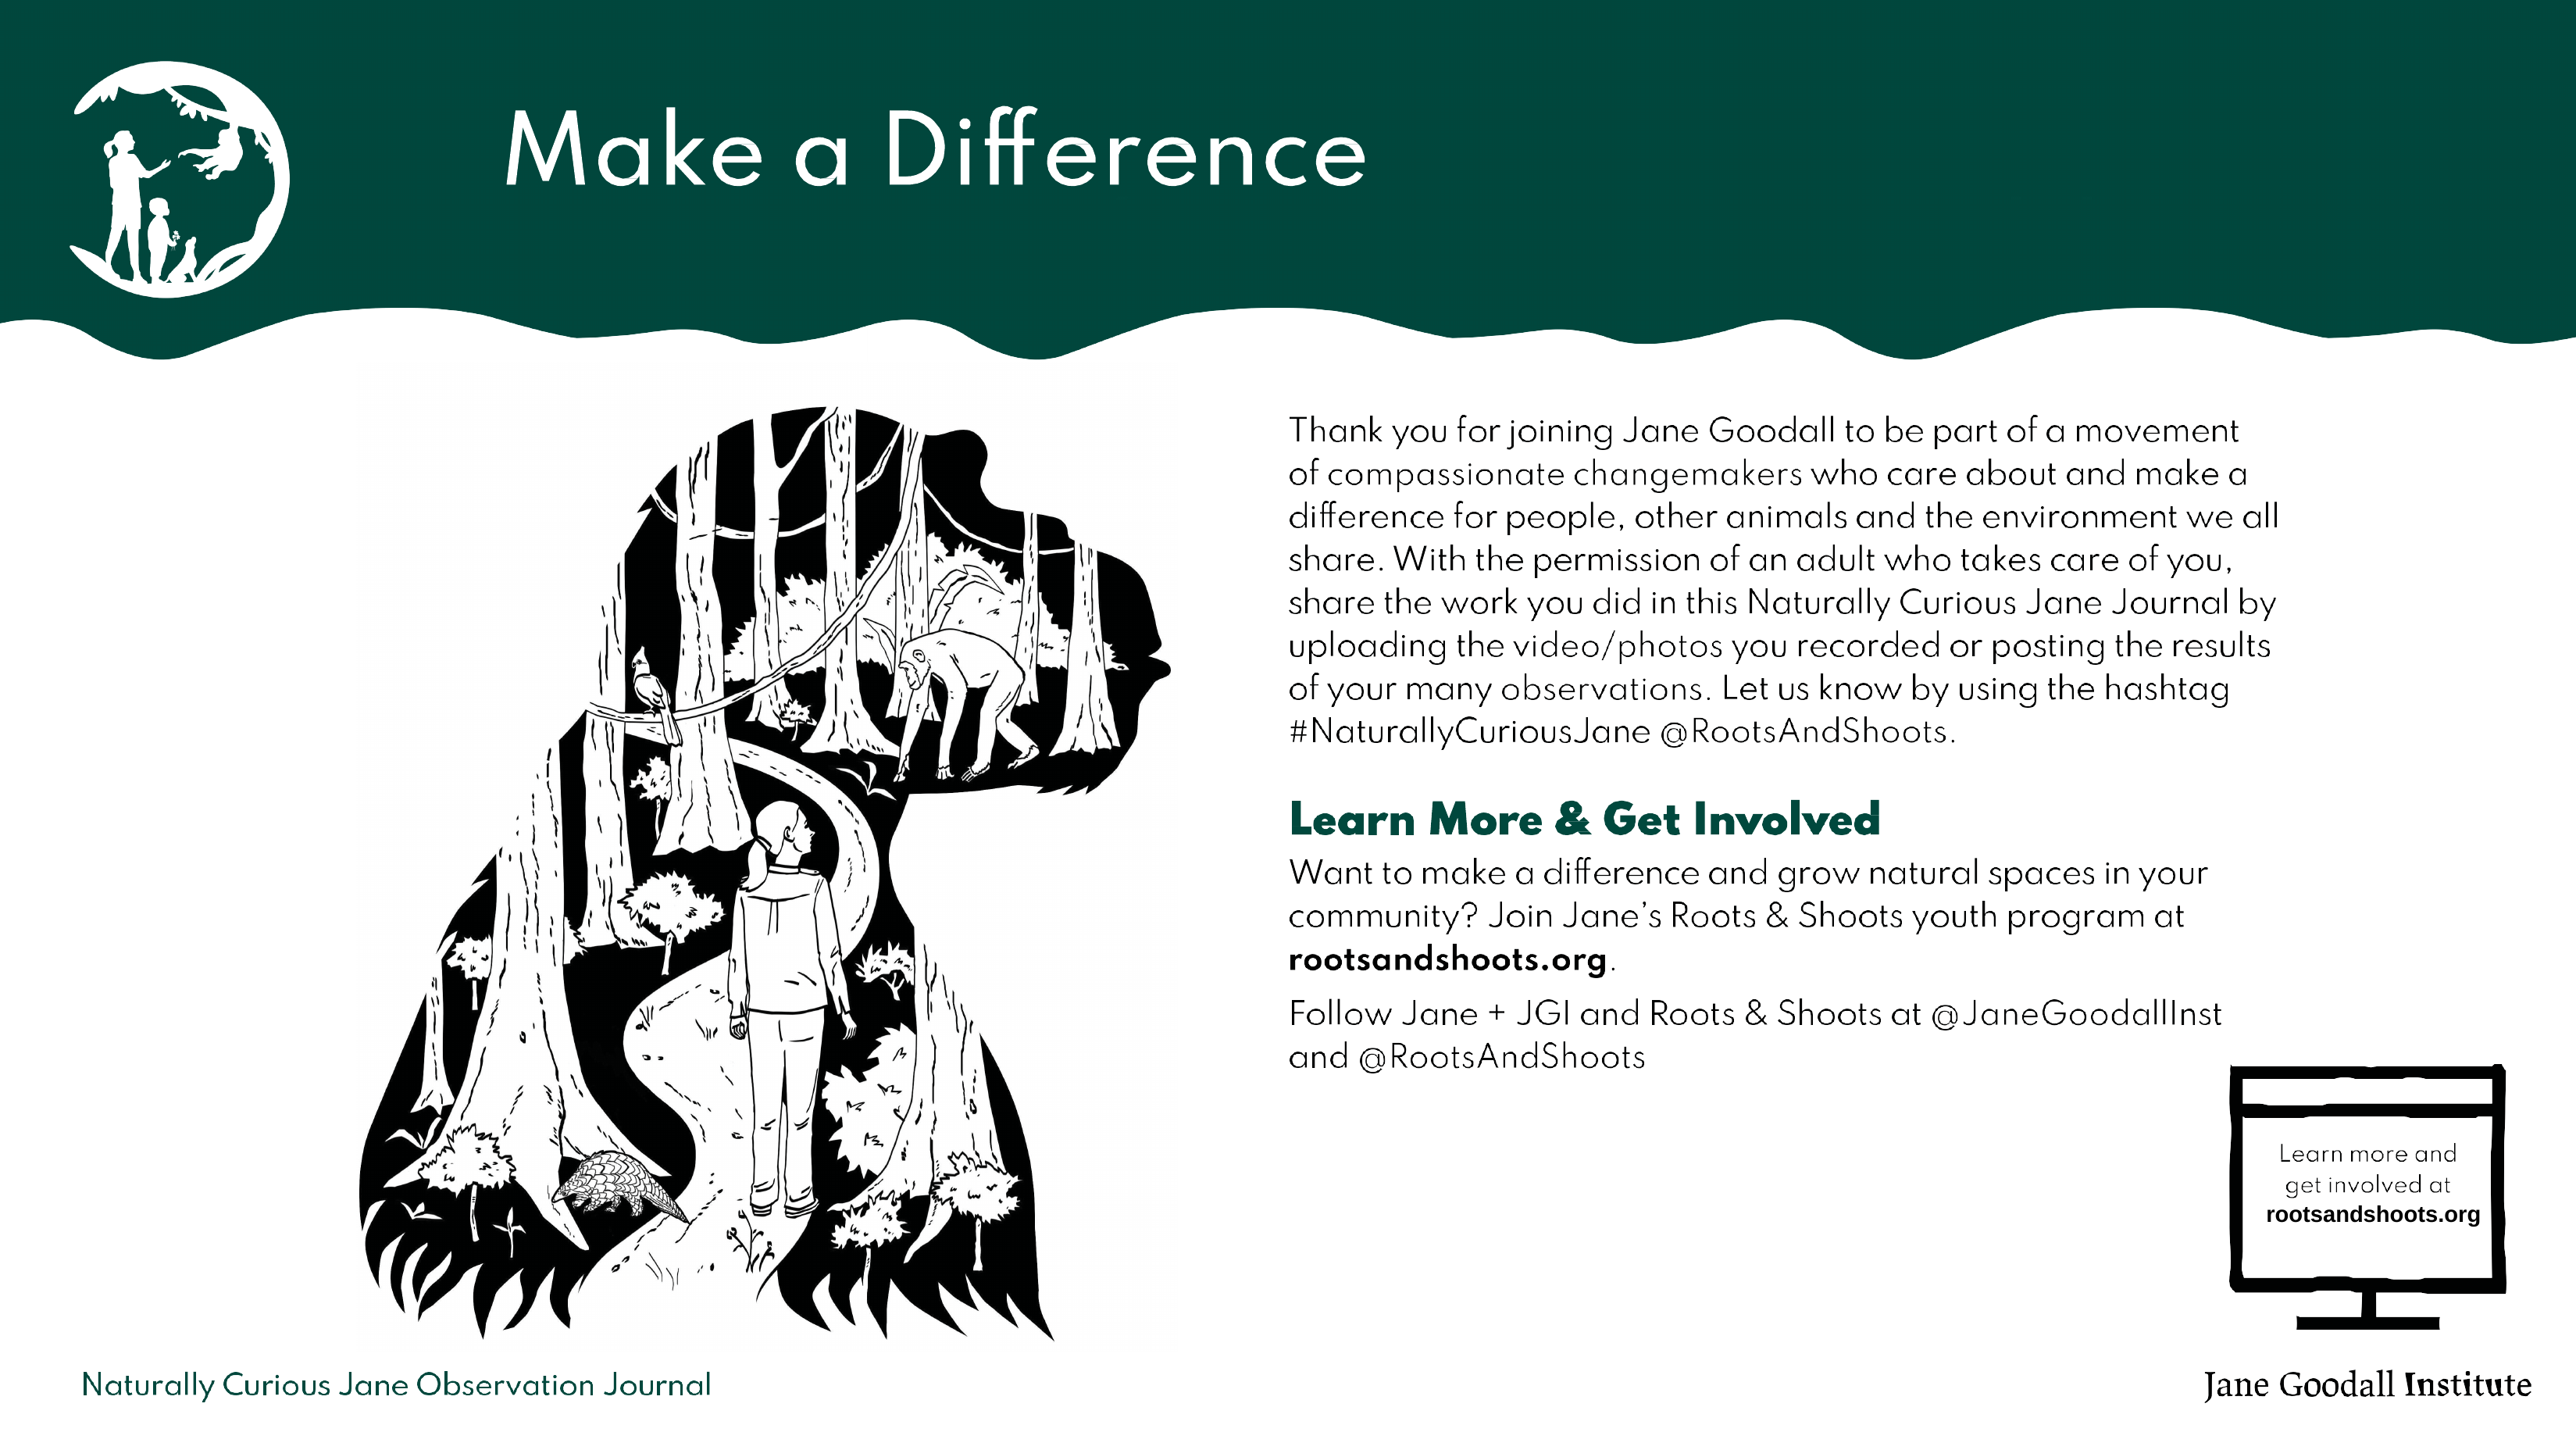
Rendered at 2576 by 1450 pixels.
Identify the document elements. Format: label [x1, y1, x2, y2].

picture [2243, 511, 2260, 528]
picture [1360, 1041, 1644, 1073]
picture [1749, 588, 1768, 613]
picture [1623, 416, 1637, 442]
text_box [2167, 554, 2221, 578]
picture [1290, 502, 1307, 528]
text_box [1871, 862, 1936, 884]
picture [1661, 716, 1954, 748]
picture [1800, 867, 1811, 884]
text_box [1825, 597, 1854, 614]
picture [392, 1380, 408, 1395]
text_box [1429, 801, 1542, 836]
picture [1993, 640, 2010, 664]
picture [1593, 588, 1610, 614]
picture [657, 1380, 667, 1395]
text_box [1604, 800, 1680, 836]
text_box [1927, 468, 1956, 485]
picture [417, 1372, 441, 1395]
text_box [1309, 630, 1397, 664]
picture [1501, 673, 1710, 700]
picture [1593, 726, 1610, 743]
text_box [1527, 597, 1582, 621]
text_box [2001, 683, 2036, 708]
text_box [1934, 425, 1971, 449]
picture [1549, 425, 1563, 442]
text_box [1568, 426, 1571, 441]
picture [1749, 554, 1766, 571]
text_box [1696, 801, 1705, 835]
text_box [2155, 905, 2185, 927]
picture [444, 1371, 460, 1395]
text_box [1336, 720, 1383, 743]
text_box [1989, 459, 2057, 485]
text_box [1845, 420, 1875, 442]
text_box [1768, 512, 1771, 527]
text_box [1731, 640, 1786, 664]
text_box [712, 137, 762, 187]
text_box [1773, 591, 1820, 614]
text_box [1457, 415, 1500, 442]
picture [604, 1372, 616, 1395]
text_box [666, 107, 706, 185]
picture [1661, 597, 1675, 613]
text_box [2102, 505, 2178, 528]
text_box [1265, 137, 1307, 187]
picture [687, 1380, 702, 1395]
picture [1614, 726, 1629, 742]
text_box [1811, 459, 1878, 485]
text_box [1311, 501, 1444, 528]
picture [1966, 468, 1983, 485]
text_box [1615, 588, 1639, 614]
text_box [1798, 630, 1939, 657]
picture [1972, 640, 1982, 656]
text_box [1673, 902, 1755, 927]
text_box [1879, 502, 1914, 528]
text_box [1311, 1041, 1347, 1069]
text_box [2239, 630, 2270, 657]
picture [1766, 901, 1789, 927]
text_box [1290, 673, 1320, 700]
picture [1950, 640, 1968, 657]
text_box [1489, 1004, 1504, 1020]
picture [640, 1380, 653, 1395]
text_box [598, 137, 648, 187]
text_box [1402, 641, 1405, 656]
text_box [1718, 591, 1737, 614]
text_box [1110, 137, 1141, 185]
text_box [1989, 867, 2095, 891]
text_box [1959, 677, 1996, 700]
text_box [1430, 716, 1494, 750]
text_box [2050, 554, 2085, 571]
picture [339, 1372, 351, 1395]
text_box [2106, 673, 2228, 708]
text_box [1423, 867, 1468, 884]
picture [1857, 511, 1874, 528]
text_box [1457, 630, 1504, 657]
text_box [1542, 717, 1588, 743]
picture [1994, 545, 2007, 571]
picture [2228, 468, 2246, 485]
text_box [1458, 683, 1492, 707]
text_box [1289, 859, 1341, 884]
text_box [2185, 640, 2235, 657]
text_box [1290, 720, 1307, 742]
text_box [1961, 548, 1989, 571]
picture [2044, 597, 2061, 614]
text_box [2187, 459, 2218, 485]
picture [1632, 726, 1650, 743]
text_box [2182, 1003, 2222, 1026]
text_box [1393, 545, 1465, 571]
text_box [1289, 588, 1340, 614]
text_box [959, 118, 971, 130]
text_box [1566, 857, 1643, 884]
picture [0, 0, 2576, 1352]
picture [2198, 867, 2209, 884]
text_box [2050, 511, 2097, 528]
picture [1537, 910, 1551, 927]
picture [1727, 511, 1744, 528]
picture [1386, 683, 1397, 699]
text_box [1443, 1009, 1477, 1026]
text_box [1940, 867, 1969, 884]
text_box [1315, 137, 1365, 187]
text_box [2139, 867, 2193, 891]
picture [1581, 1009, 1598, 1026]
text_box [1408, 683, 1453, 700]
picture [1405, 910, 1419, 927]
picture [1771, 554, 1786, 571]
text_box [1392, 425, 1447, 449]
picture [1290, 1052, 1307, 1069]
picture [1544, 858, 1561, 884]
picture [1749, 511, 1763, 528]
text_box [2163, 998, 2166, 1025]
text_box [1888, 468, 1922, 485]
picture [2229, 1064, 2506, 1330]
text_box [1291, 801, 1415, 836]
picture [2174, 640, 2184, 656]
text_box [1475, 545, 1523, 571]
text_box [2154, 998, 2157, 1025]
text_box [1686, 588, 1713, 614]
text_box [1440, 588, 1518, 614]
picture [355, 1380, 371, 1395]
text_box [1474, 858, 1505, 884]
text_box [1710, 799, 1879, 836]
picture [153, 1380, 180, 1395]
text_box [1636, 502, 1718, 528]
text_box [890, 110, 945, 185]
text_box [1507, 502, 1614, 535]
picture [1536, 999, 1560, 1026]
text_box [2227, 567, 2231, 574]
picture [1778, 867, 1795, 892]
text_box [1346, 683, 1382, 700]
picture [318, 1380, 330, 1395]
picture [2119, 910, 2143, 927]
text_box [1779, 683, 1809, 700]
picture [2341, 1370, 2395, 1397]
text_box [1289, 416, 1346, 442]
text_box [2076, 420, 2239, 442]
picture [2067, 468, 2083, 485]
picture [105, 1380, 121, 1395]
picture [1328, 462, 1564, 492]
text_box [1424, 901, 1477, 935]
picture [198, 1380, 215, 1402]
text_box [1975, 858, 1978, 884]
picture [1642, 425, 1658, 442]
picture [1563, 902, 1577, 927]
text_box [2089, 554, 2118, 571]
picture [1290, 944, 1614, 978]
picture [1515, 867, 1532, 884]
text_box [1797, 545, 1836, 571]
text_box [1291, 998, 1332, 1026]
text_box [795, 137, 846, 187]
text_box [1047, 137, 1096, 187]
picture [1574, 459, 1801, 493]
text_box [1913, 673, 1949, 707]
picture [1513, 630, 1722, 664]
text_box [2130, 597, 2166, 614]
picture [2322, 1378, 2339, 1397]
text_box [1500, 720, 1538, 743]
text_box [1911, 901, 1996, 934]
picture [1420, 1009, 1437, 1026]
text_box [1724, 674, 1768, 700]
text_box [1820, 673, 1902, 700]
text_box [1943, 591, 2015, 614]
text_box [1618, 548, 1699, 571]
picture [2304, 1378, 2321, 1397]
text_box [1345, 597, 1374, 614]
text_box [1555, 800, 1593, 835]
text_box [1867, 588, 1891, 621]
text_box [1345, 554, 1374, 571]
text_box [1900, 588, 1939, 614]
picture [263, 1380, 273, 1395]
picture [620, 1380, 637, 1395]
text_box [1347, 862, 1372, 884]
picture [1327, 684, 1344, 707]
text_box [1603, 998, 1638, 1026]
text_box [1289, 545, 1340, 571]
picture [1370, 416, 1383, 442]
picture [1351, 425, 1365, 442]
text_box [2128, 544, 2159, 571]
picture [1932, 998, 2149, 1030]
text_box [1383, 862, 1411, 884]
picture [2280, 1372, 2303, 1396]
text_box [506, 110, 585, 185]
picture [476, 1380, 491, 1395]
text_box [1711, 544, 1740, 571]
text_box [1422, 716, 1425, 742]
text_box [1290, 910, 1353, 927]
text_box [1709, 416, 1817, 442]
picture [1709, 867, 1726, 884]
text_box [1827, 502, 1846, 528]
text_box [2115, 630, 2162, 657]
picture [1290, 641, 1304, 657]
text_box [960, 138, 970, 185]
text_box [2136, 468, 2182, 485]
text_box [1454, 501, 1497, 528]
picture [2204, 1372, 2268, 1403]
text_box [1652, 999, 1734, 1026]
text_box [1388, 726, 1417, 743]
text_box [2186, 511, 2233, 528]
text_box [1507, 905, 1532, 927]
picture [1402, 999, 1416, 1026]
picture [2112, 588, 2125, 614]
text_box [2009, 554, 2040, 571]
text_box [1884, 545, 1950, 571]
picture [2046, 425, 2064, 442]
text_box [2089, 459, 2124, 485]
picture [245, 1380, 259, 1395]
picture [462, 1380, 473, 1395]
picture [669, 1380, 683, 1395]
text_box [1565, 1000, 1568, 1025]
picture [283, 1380, 298, 1395]
picture [1516, 999, 1530, 1026]
text_box [1647, 867, 1699, 884]
text_box [1411, 640, 1445, 665]
text_box [1147, 137, 1197, 187]
text_box [1778, 998, 1882, 1026]
picture [1840, 555, 1854, 571]
picture [223, 1372, 243, 1395]
text_box [2067, 597, 2101, 614]
text_box [1859, 545, 1862, 570]
text_box [2013, 634, 2064, 657]
picture [136, 1380, 148, 1395]
text_box [2171, 597, 2219, 614]
text_box [1534, 554, 1613, 578]
text_box [1822, 416, 1825, 441]
picture [1358, 910, 1382, 927]
text_box [1983, 505, 2045, 528]
picture [495, 1380, 538, 1395]
picture [1488, 902, 1502, 927]
picture [376, 1380, 389, 1395]
picture [1386, 911, 1400, 927]
text_box [1290, 458, 1320, 485]
text_box [2007, 415, 2038, 442]
text_box [2106, 868, 2109, 884]
text_box [1859, 588, 1862, 613]
text_box [984, 105, 1038, 185]
text_box [2047, 673, 2095, 700]
text_box [1604, 901, 1661, 927]
text_box [1653, 598, 1656, 613]
text_box [2240, 588, 2277, 621]
text_box [2085, 910, 2114, 927]
text_box [1977, 420, 1998, 442]
text_box [1799, 901, 1903, 927]
picture [1581, 910, 1598, 927]
picture [1745, 999, 1768, 1026]
text_box [2172, 1000, 2175, 1025]
text_box [1337, 998, 1392, 1026]
text_box [1867, 549, 1875, 571]
picture [580, 1380, 593, 1395]
text_box [1210, 137, 1252, 185]
picture [1313, 717, 1332, 742]
text_box [1384, 588, 1432, 614]
text_box [1619, 524, 1623, 531]
text_box [1886, 416, 1923, 442]
picture [2114, 867, 2128, 884]
picture [2025, 588, 2039, 614]
picture [302, 1380, 316, 1395]
text_box [1892, 1003, 1921, 1026]
text_box [1664, 425, 1699, 442]
picture [560, 1380, 576, 1395]
text_box [1732, 858, 1767, 884]
text_box [2069, 640, 2103, 665]
picture [84, 1372, 101, 1395]
text_box [1925, 502, 1972, 528]
text_box [2009, 910, 2080, 935]
text_box [1777, 511, 1822, 528]
text_box [1506, 420, 1544, 450]
text_box [1812, 867, 1860, 884]
text_box [1576, 425, 1611, 450]
